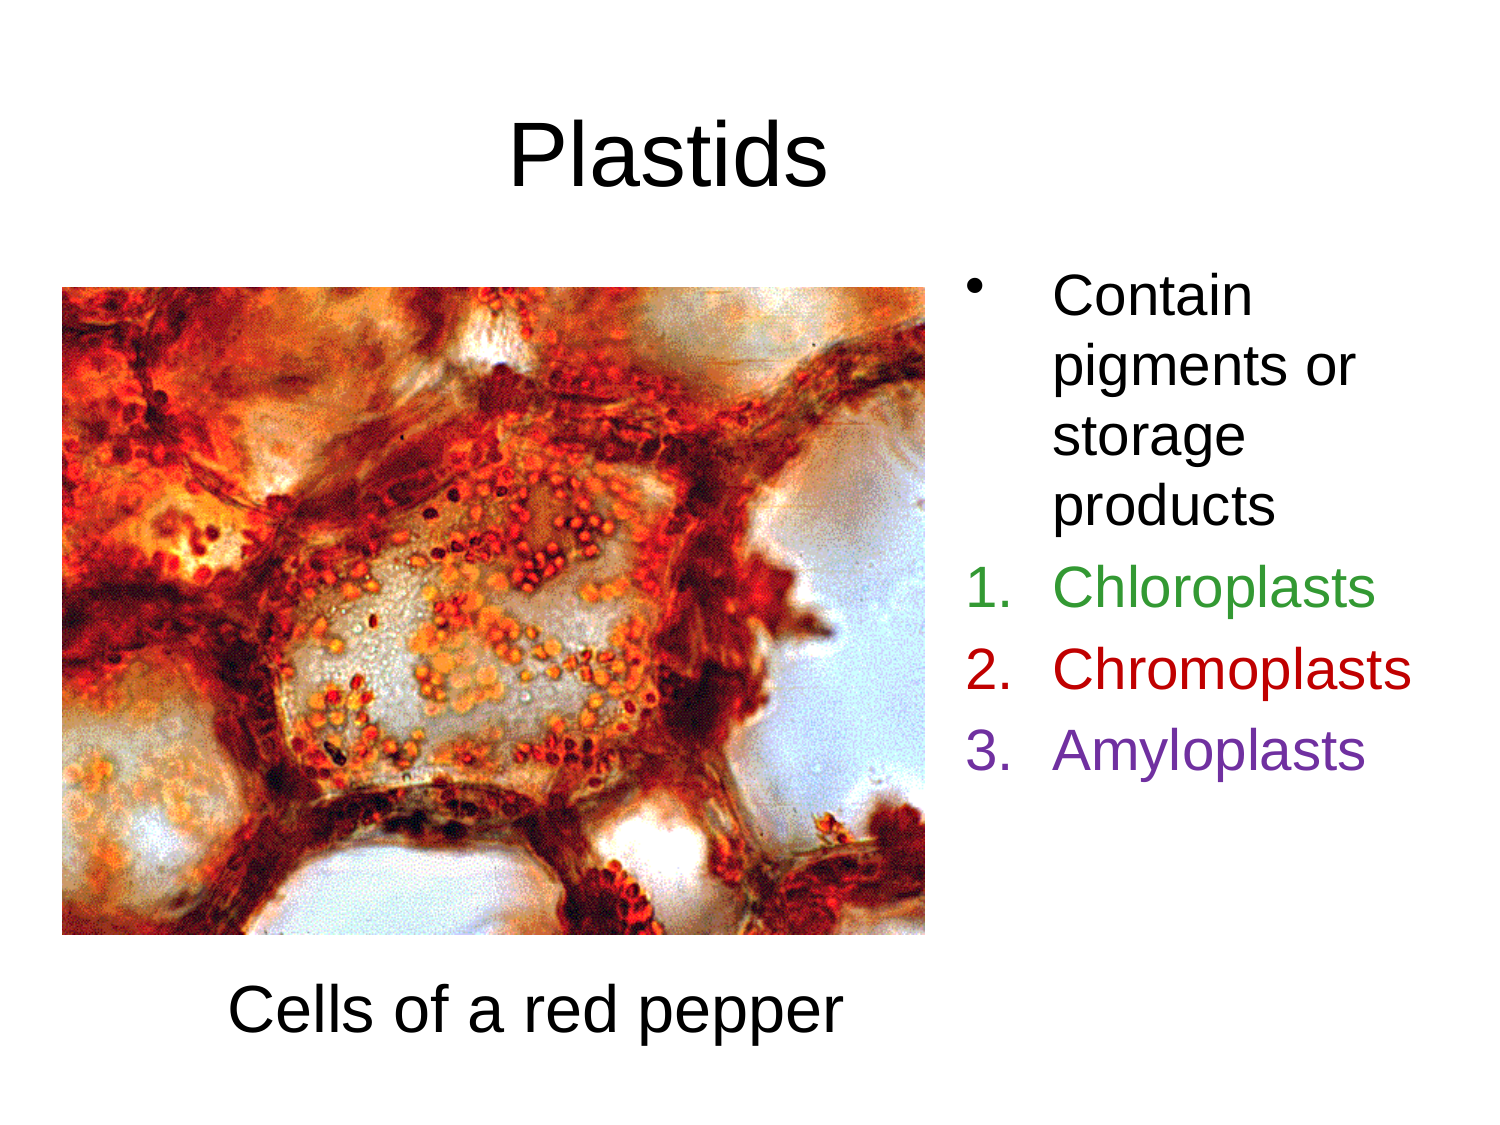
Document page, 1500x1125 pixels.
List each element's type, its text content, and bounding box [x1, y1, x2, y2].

title Plastids [425, 87, 913, 213]
list Contain pigments or storage products Chloroplasts Chromoplasts Amyloplasts [950, 249, 1450, 925]
text_box Cells of a red pepper [212, 958, 861, 1054]
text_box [62, 287, 926, 935]
